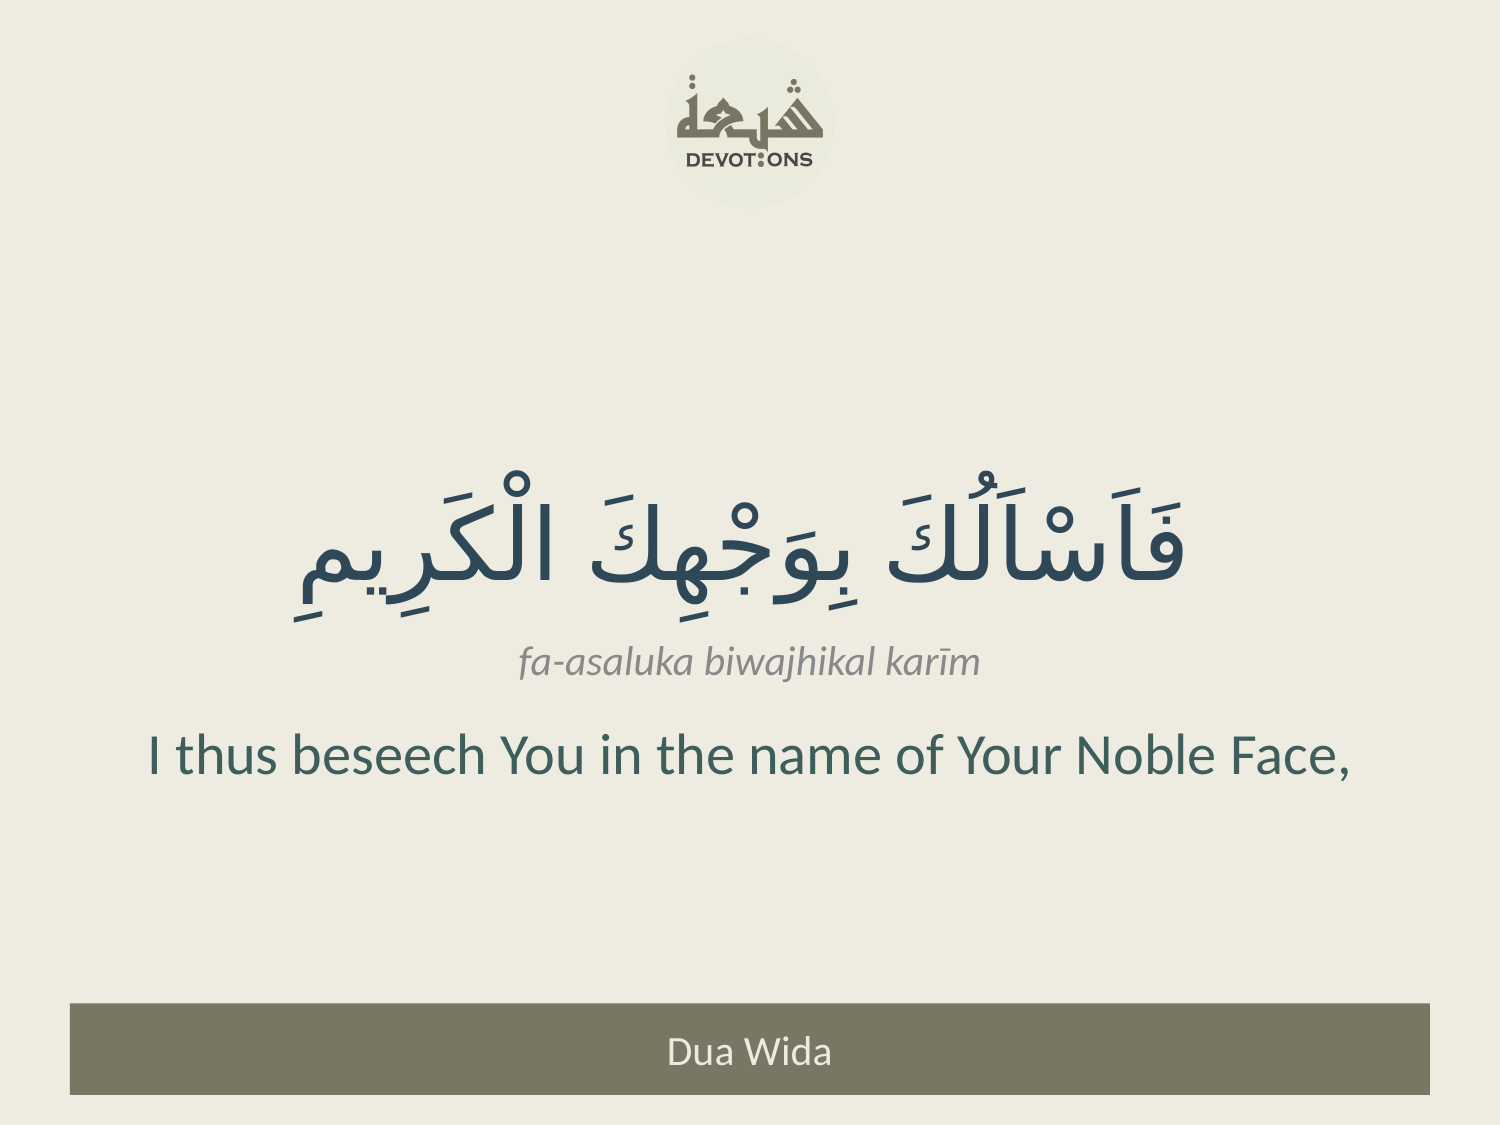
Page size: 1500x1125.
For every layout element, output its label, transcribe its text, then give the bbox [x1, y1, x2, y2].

list Dua Wida [69, 1003, 1430, 1095]
picture [656, 29, 844, 203]
list فَاَسْاَلُكَ بِوَجْهِكَ الْكَرِيمِ fa-asaluka biwajhikal karīm I thus beseech You in the name of Your Noble Face, [69, 203, 1430, 1003]
